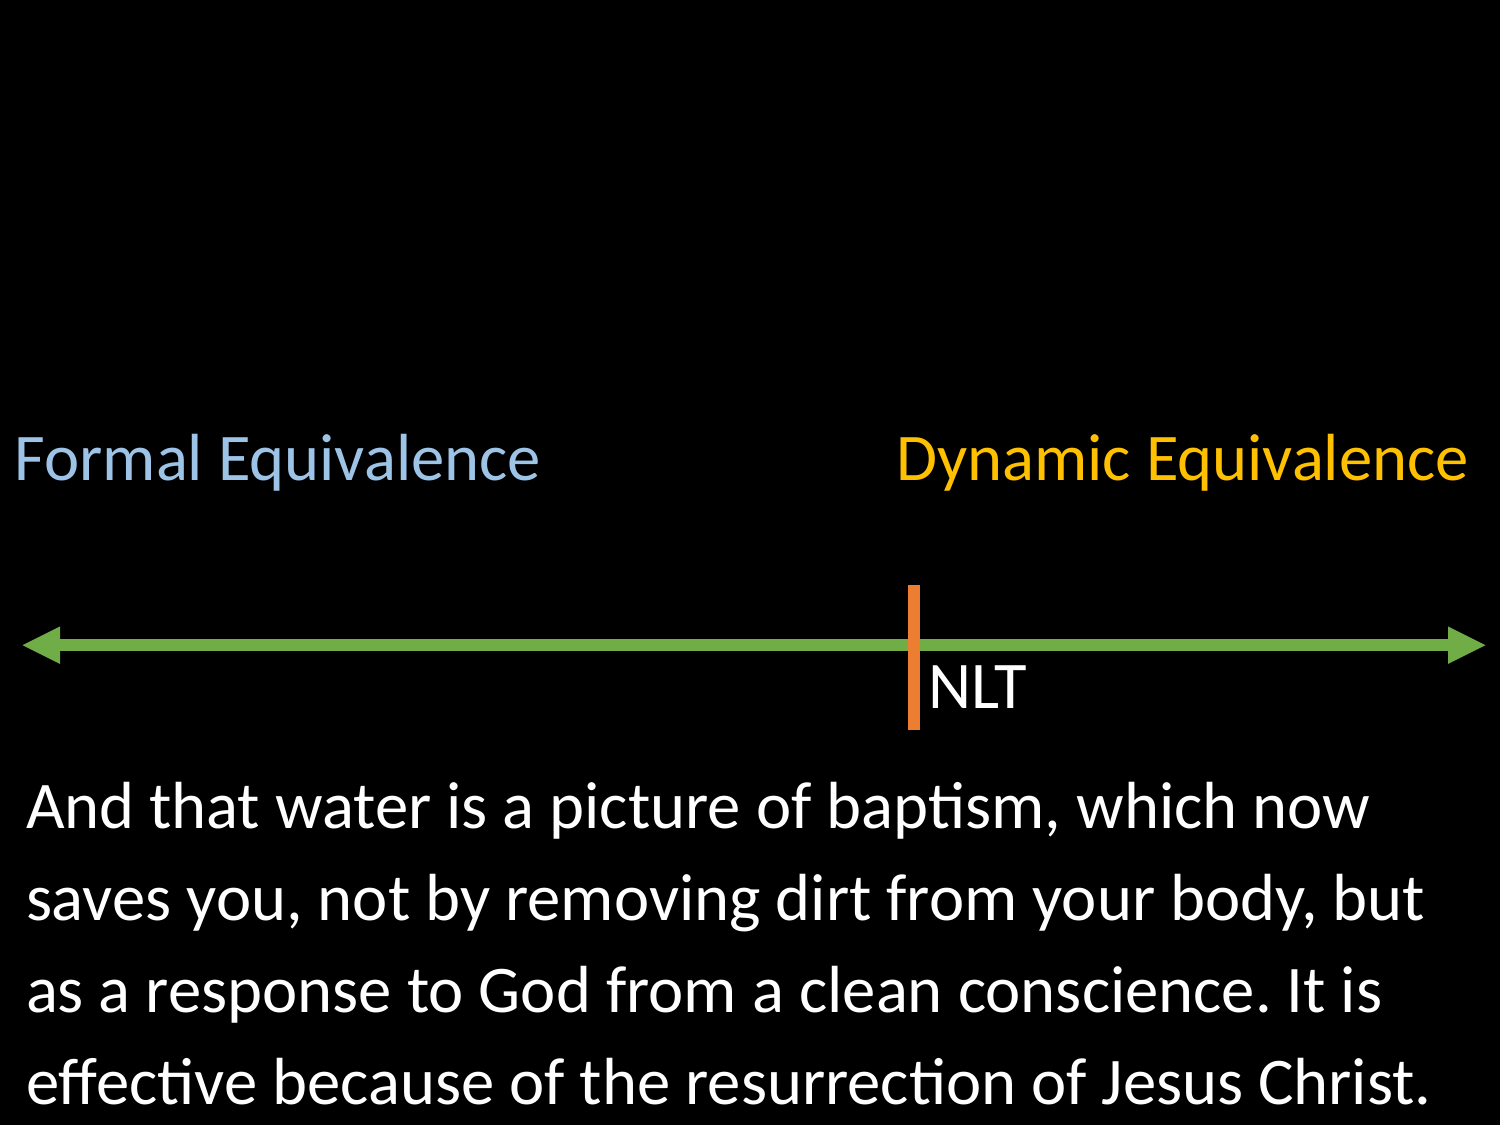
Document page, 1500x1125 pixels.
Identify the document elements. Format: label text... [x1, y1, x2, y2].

text_box Dynamic Equivalence [881, 406, 1486, 502]
text_box NLT [914, 646, 1218, 729]
text_box NLT [914, 634, 1218, 645]
text_box And that water is a picture of baptism, which now saves you, not by removing dirt from your body, but as a response to God from a clean conscience. It is effective because of the resurrection of Jesus Christ. [11, 742, 1489, 1125]
text_box Formal Equivalence [0, 406, 665, 502]
